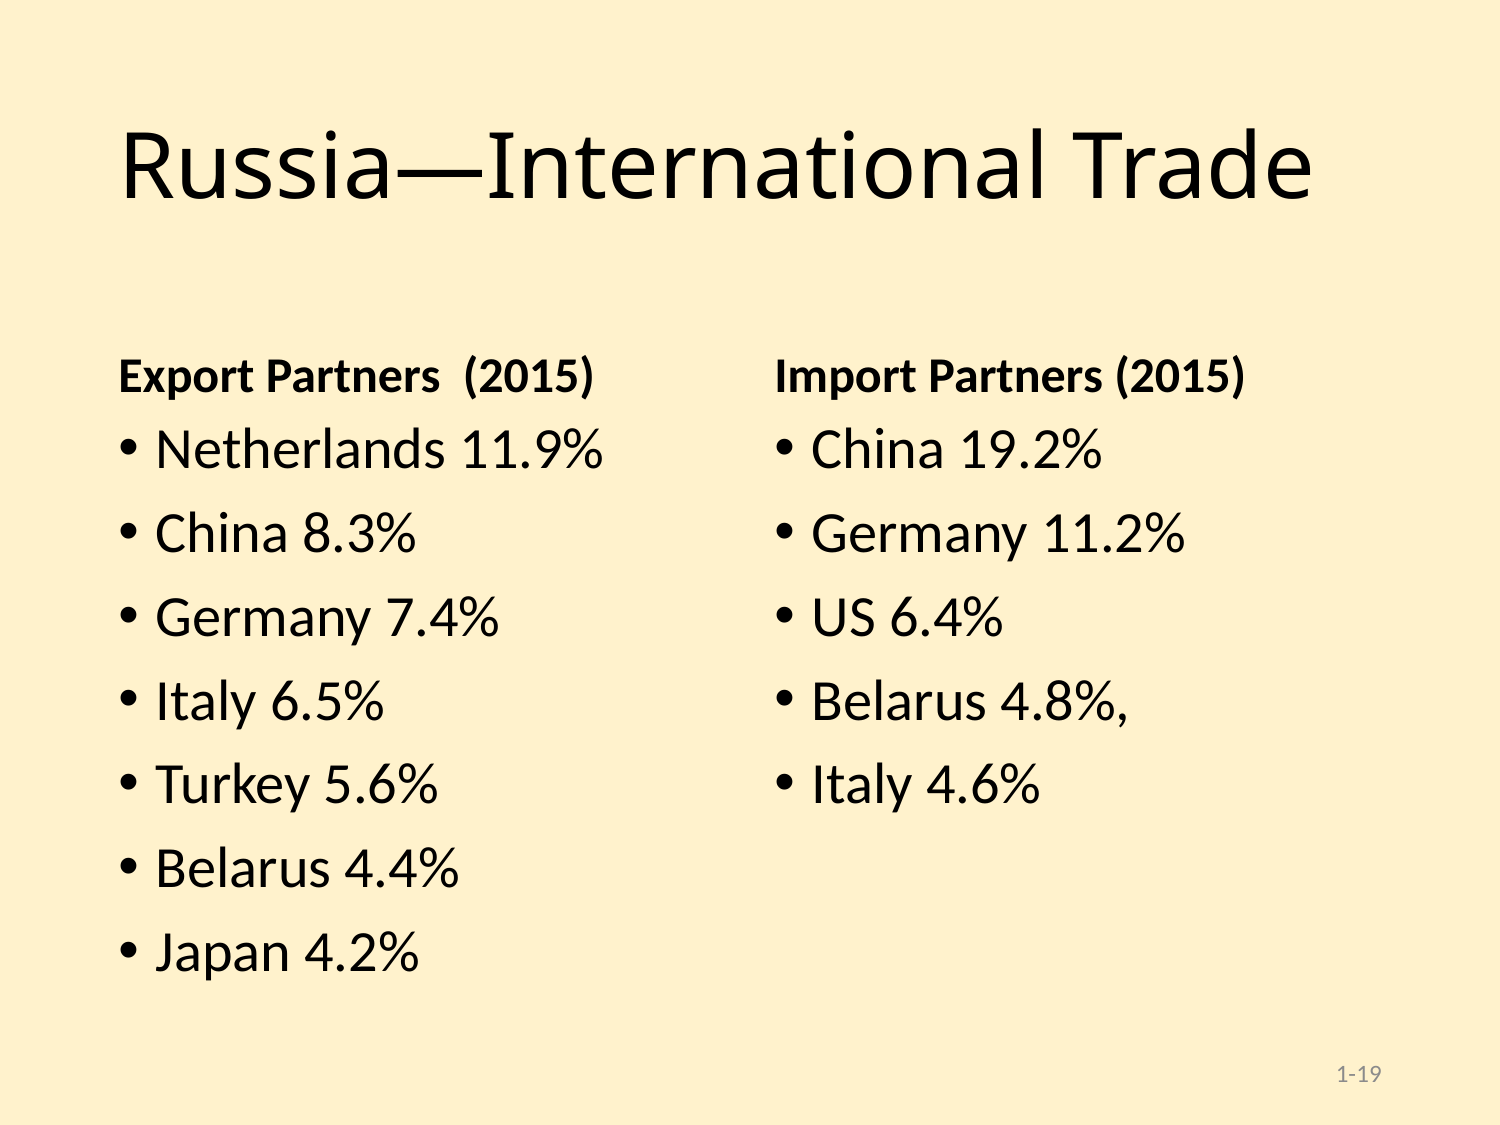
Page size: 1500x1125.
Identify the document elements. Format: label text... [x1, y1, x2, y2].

slide_number 1-19 [1059, 1042, 1397, 1103]
list Netherlands 11.9% China 8.3% Germany 7.4% Italy 6.5% Turkey 5.6% Belarus 4.4% Japan 4.2% [103, 410, 738, 1016]
list Export Partners (2015) [103, 275, 738, 410]
list Import Partners (2015) [759, 275, 1398, 410]
list China 19.2% Germany 11.2% US 6.4% Belarus 4.8%, Italy 4.6% [759, 410, 1398, 1016]
title Russia—International Trade [103, 59, 1398, 278]
